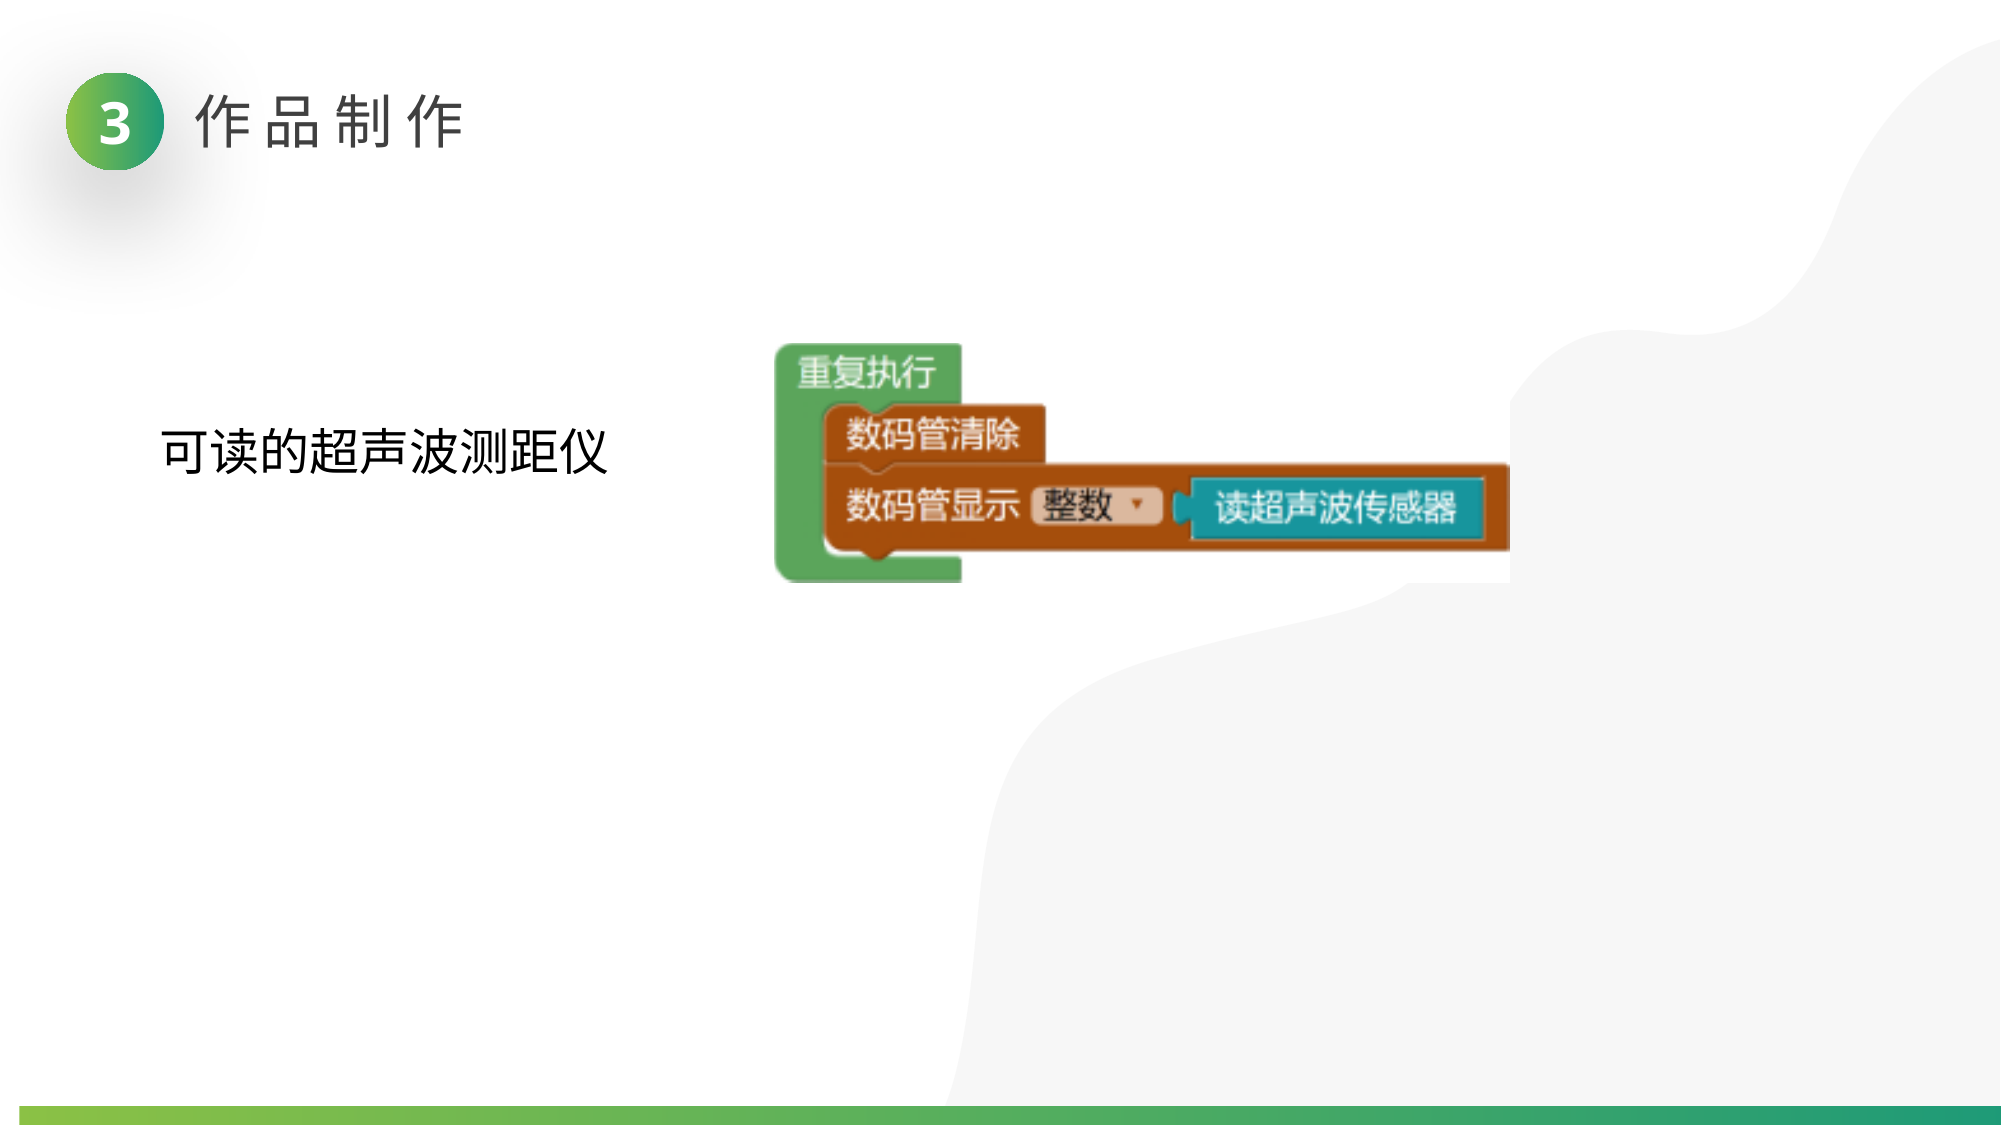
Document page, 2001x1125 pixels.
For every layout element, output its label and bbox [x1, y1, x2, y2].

text_box [19, 35, 2000, 1125]
picture [774, 343, 1510, 583]
